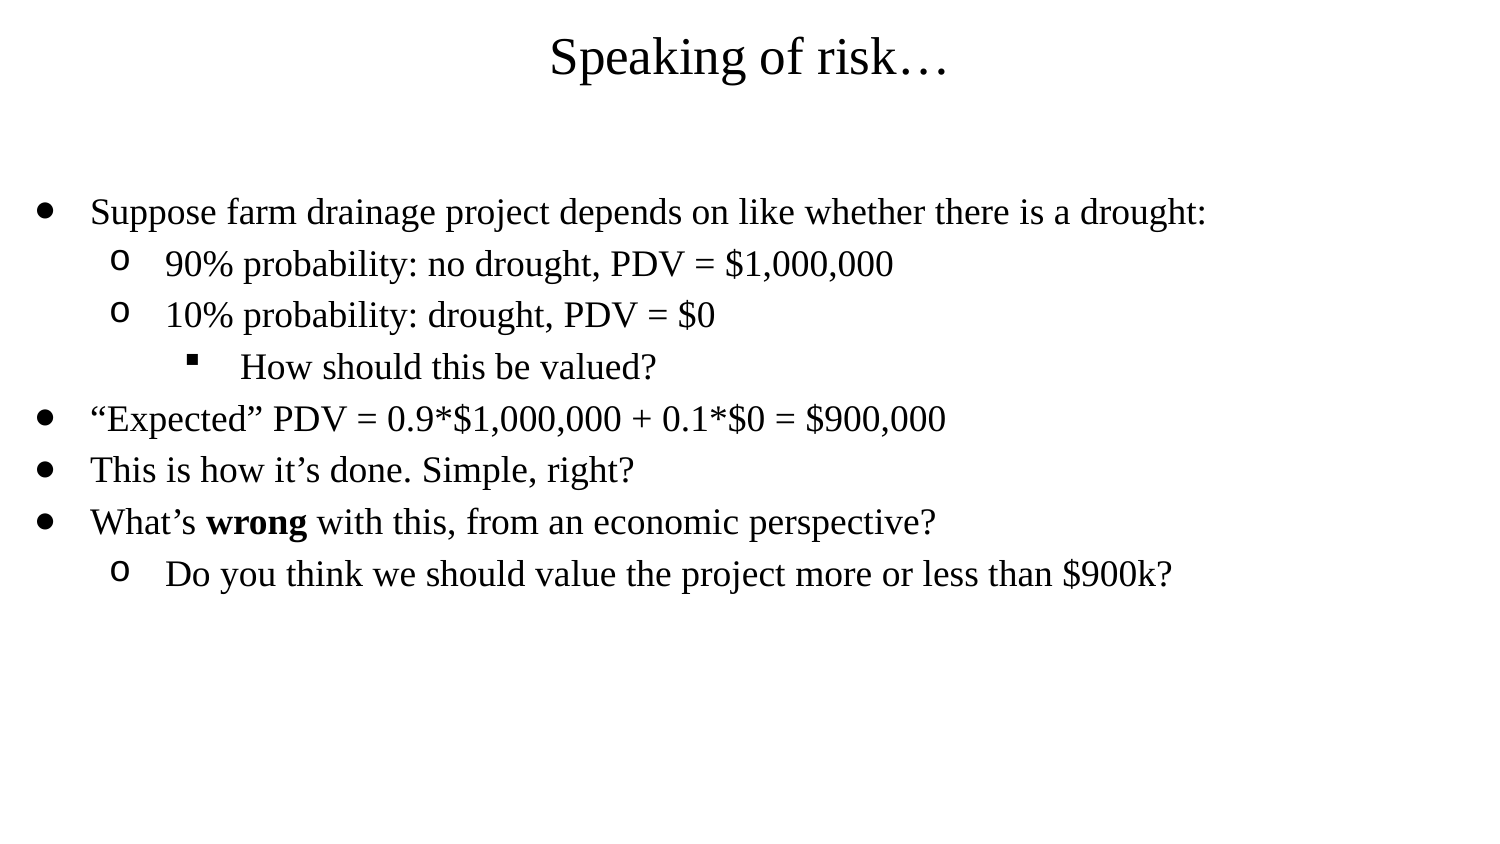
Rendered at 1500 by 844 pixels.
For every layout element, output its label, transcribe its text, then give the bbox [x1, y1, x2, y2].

title Speaking of risk… [0, 6, 1500, 101]
list Suppose farm drainage project depends on like whether there is a drought: 90% probability: no drought, PDV = $1,000,000 10% probability: drought, PDV = $0 How should this be valued? “Expected” PDV = 0.9*$1,000,000 + 0.1*$0 = $900,000 This is how it’s done. Simple, right? What’s wrong with this, from an economic perspective? Do you think we should value the project more or less than $900k? [0, 165, 1500, 820]
